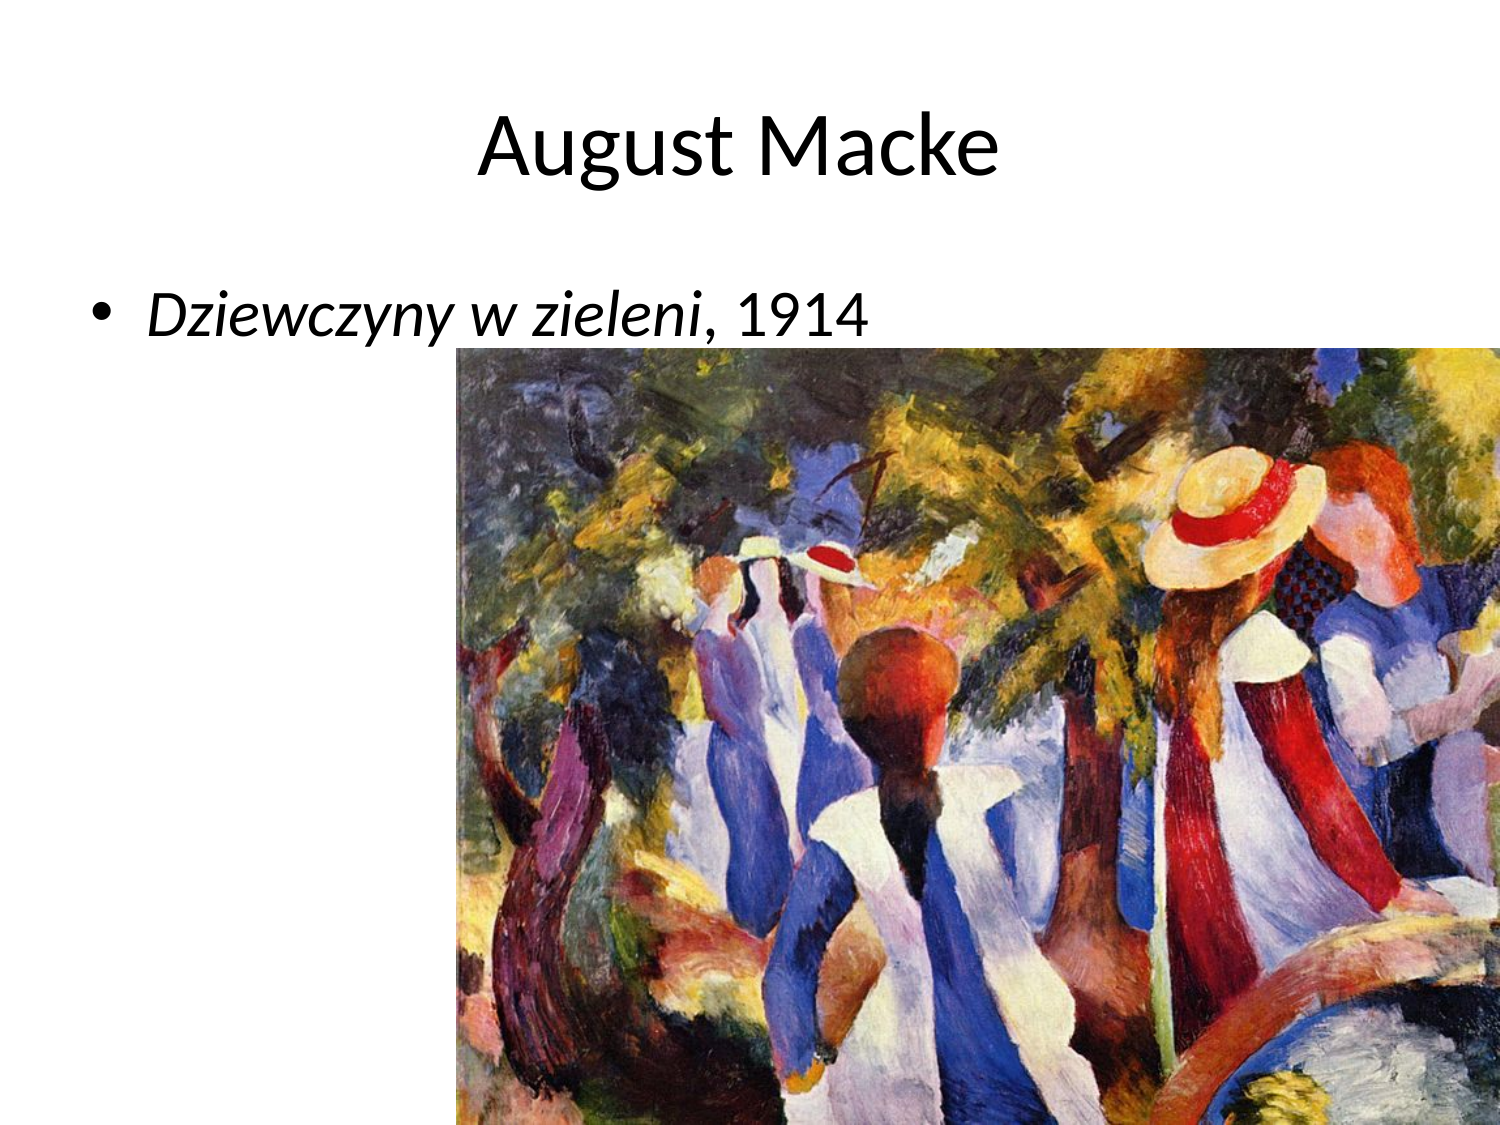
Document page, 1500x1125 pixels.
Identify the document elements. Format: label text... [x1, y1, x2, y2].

list Dziewczyny w zieleni, 1914 [75, 262, 1425, 1005]
title August Macke [75, 45, 1425, 233]
picture [456, 348, 1500, 1125]
